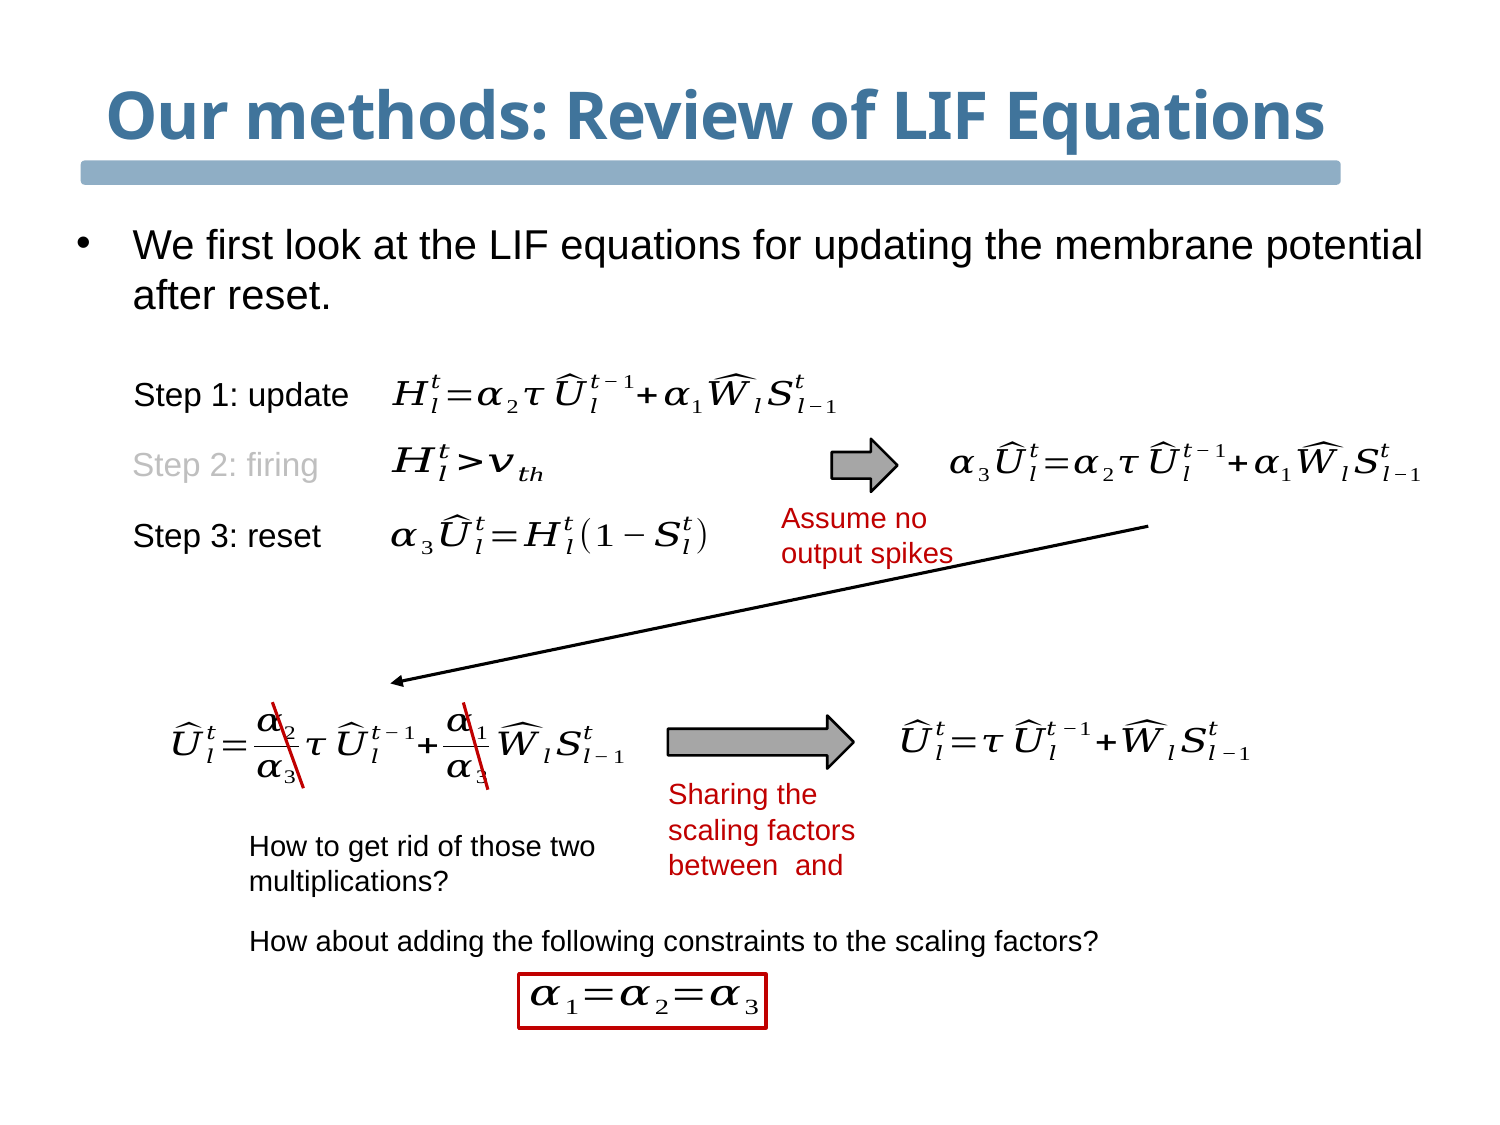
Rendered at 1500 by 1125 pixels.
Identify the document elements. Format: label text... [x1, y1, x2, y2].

text_box Step 2: firing [117, 436, 335, 491]
text_box [517, 973, 767, 1029]
text_box Assume no output spikes [766, 491, 974, 522]
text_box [271, 701, 304, 789]
text_box We first look at the LIF equations for updating the membrane potential after reset. [61, 210, 1471, 470]
text_box How to get rid of those two multiplications? [234, 820, 716, 905]
text_box Step 3: reset [117, 506, 337, 562]
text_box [389, 525, 1149, 684]
text_box Step 1: update [118, 365, 365, 421]
title Our methods: Review of LIF Equations [90, 14, 1396, 161]
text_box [462, 701, 489, 791]
text_box [666, 714, 855, 770]
text_box How about adding the following constraints to the scaling factors? [234, 914, 1118, 965]
text_box [830, 437, 899, 491]
text_box [79, 159, 1343, 187]
